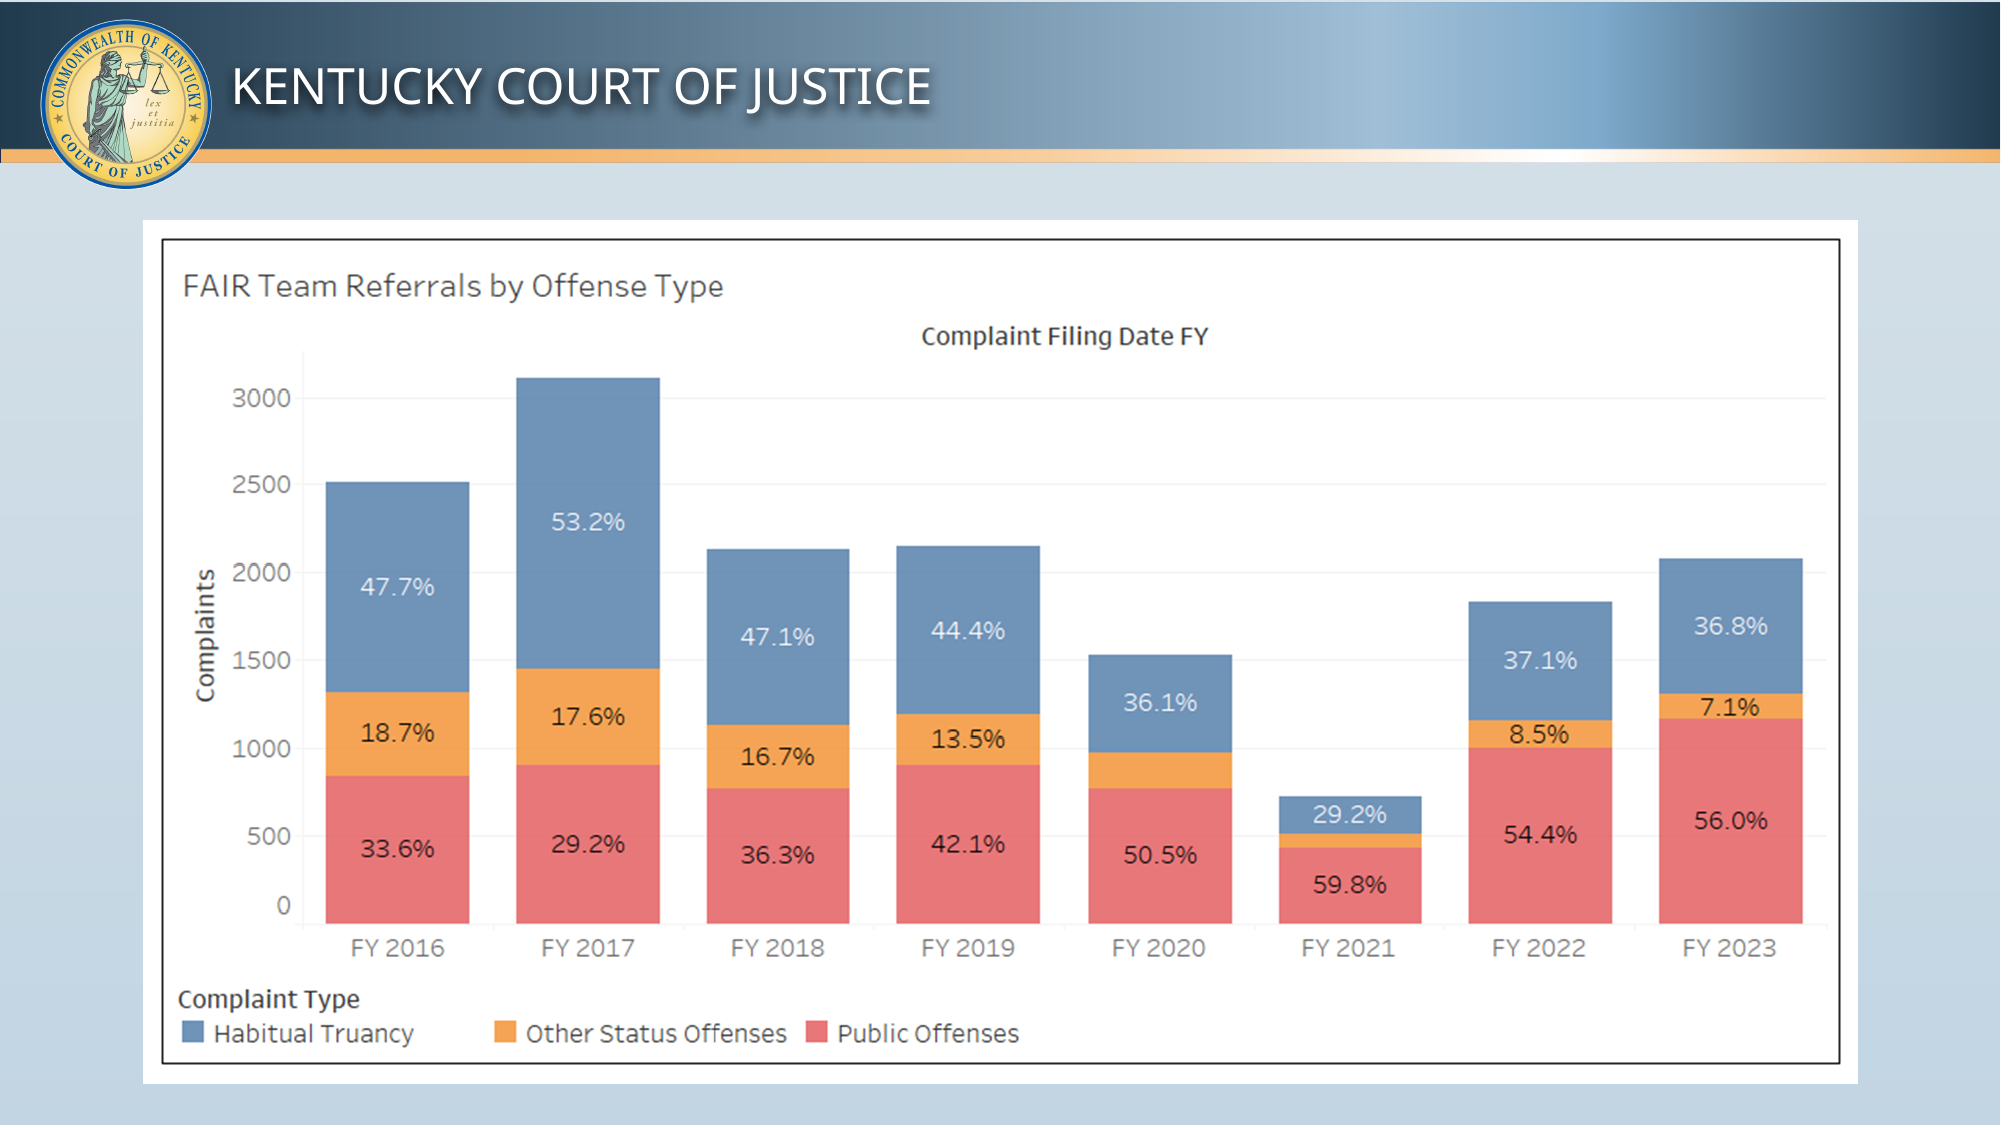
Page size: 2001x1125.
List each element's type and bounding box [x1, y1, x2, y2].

picture [1, 3, 2000, 190]
picture [143, 219, 1859, 1084]
